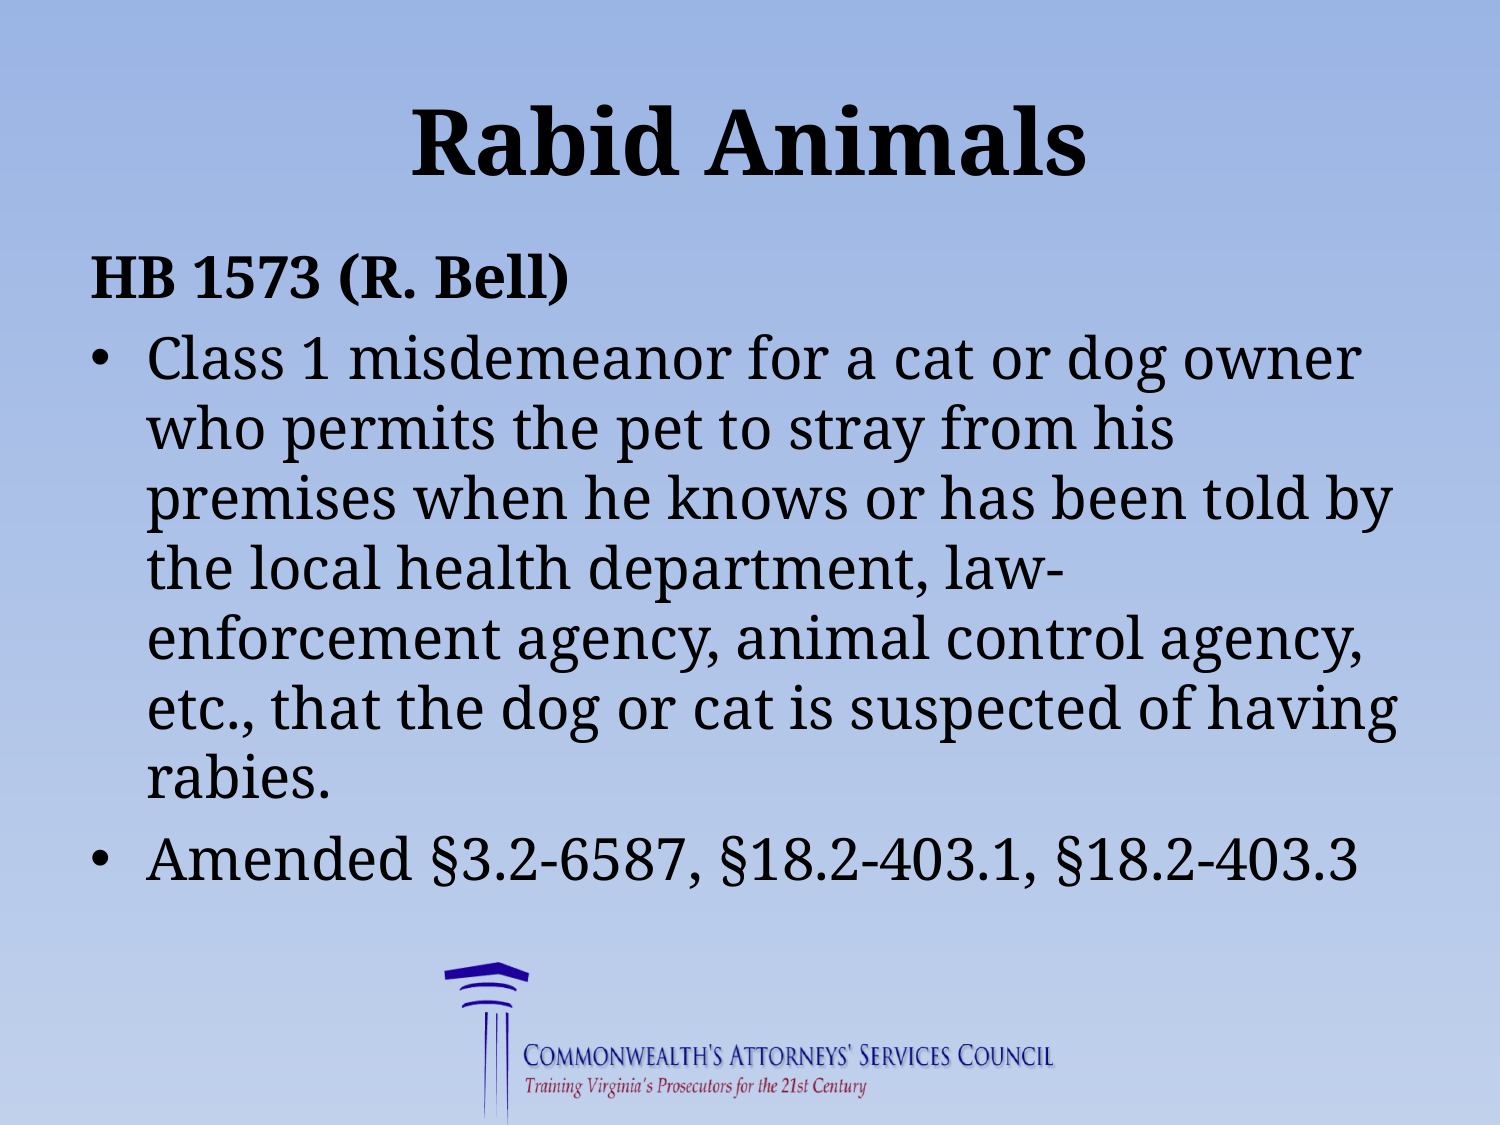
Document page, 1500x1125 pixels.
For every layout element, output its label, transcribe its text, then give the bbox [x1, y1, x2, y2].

picture [444, 975, 1056, 1125]
list HB 1573 (R. Bell) Class 1 misdemeanor for a cat or dog owner who permits the pet to stray from his premises when he knows or has been told by the local health department, law-enforcement agency, animal control agency, etc., that the dog or cat is suspected of having rabies. Amended §3.2-6587, §18.2-403.1, §18.2-403.3 [75, 232, 1425, 975]
title Rabid Animals [75, 45, 1425, 232]
